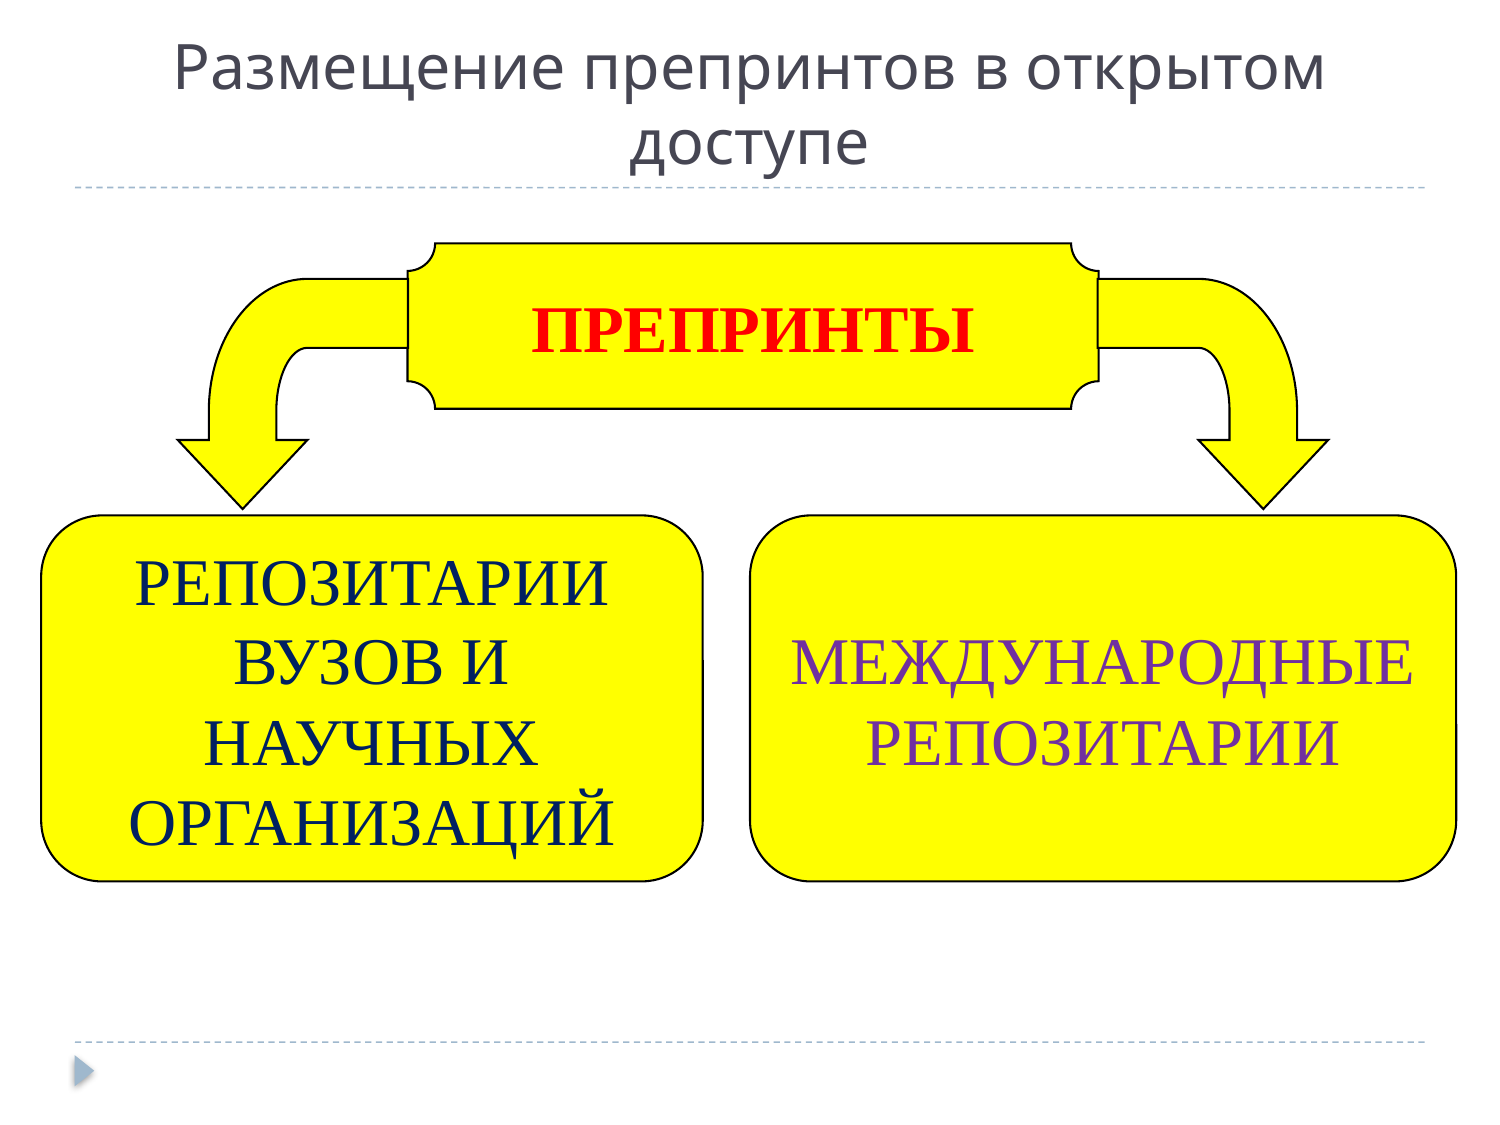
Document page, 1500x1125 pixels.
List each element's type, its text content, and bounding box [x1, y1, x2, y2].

text_box МЕЖДУНАРОДНЫЕ РЕПОЗИТАРИИ [750, 515, 1457, 882]
text_box [177, 278, 409, 510]
text_box [1097, 278, 1329, 510]
text_box РЕПОЗИТАРИИ ВУЗОВ И НАУЧНЫХ ОРГАНИЗАЦИЙ [41, 515, 703, 882]
title Размещение препринтов в открытом доступе [41, 19, 1459, 185]
text_box ПРЕПРИНТЫ [407, 243, 1099, 409]
